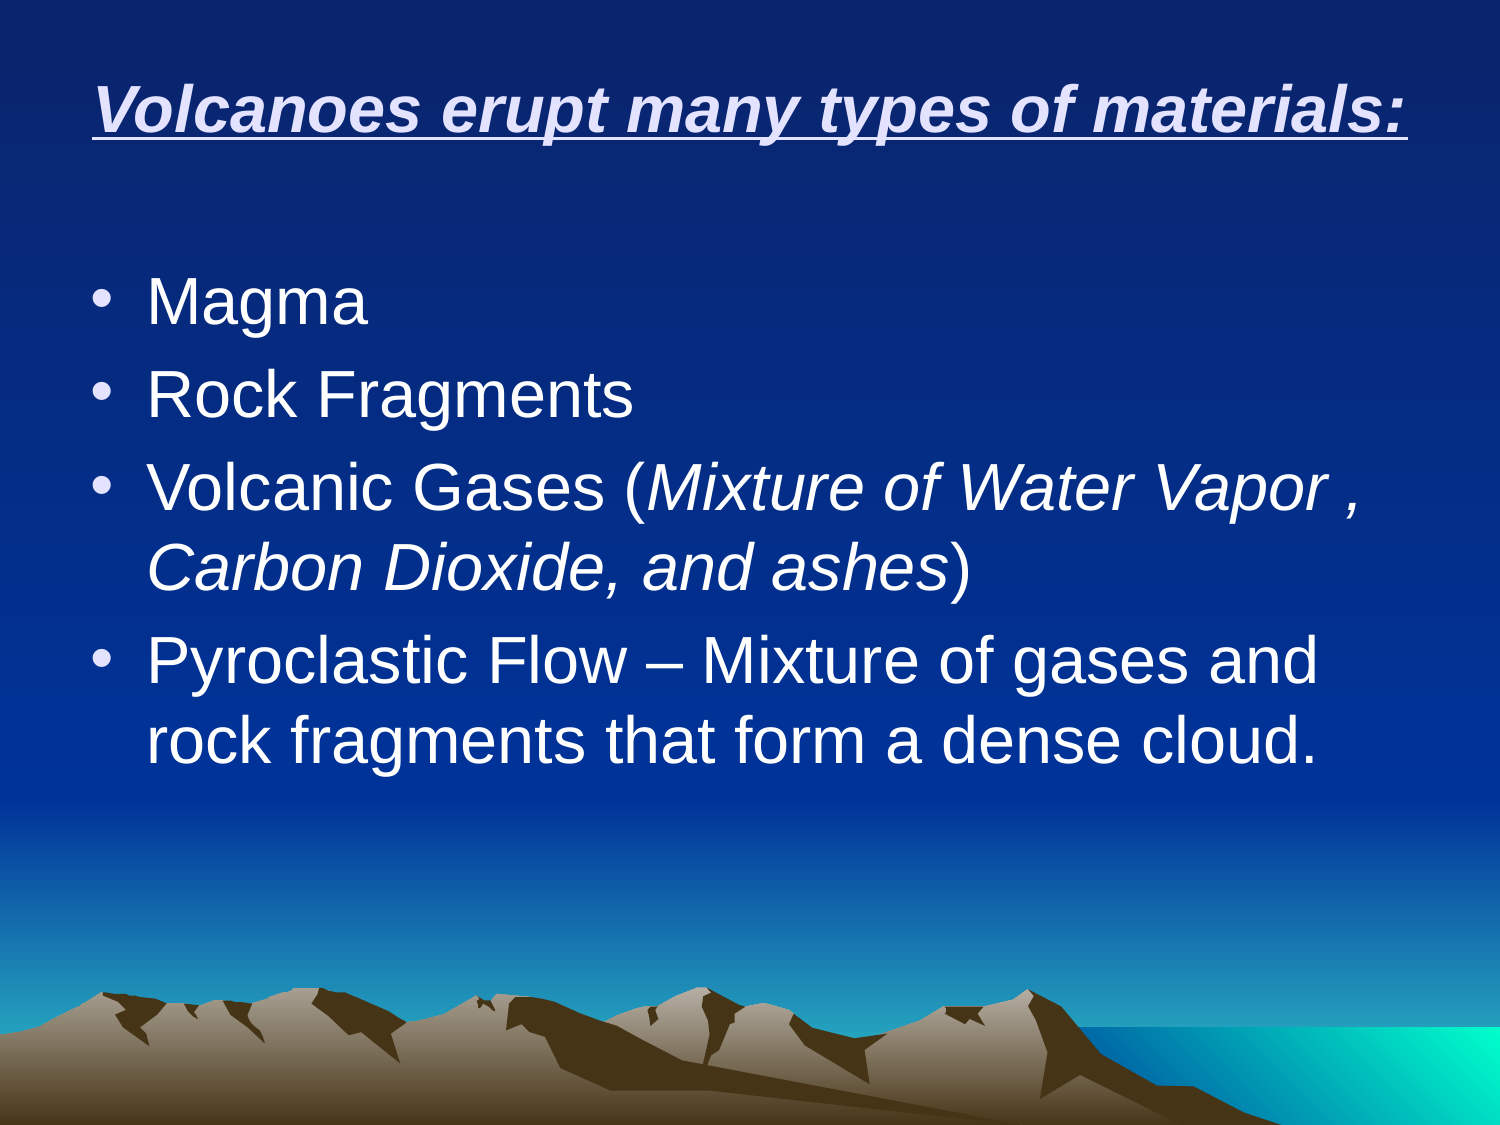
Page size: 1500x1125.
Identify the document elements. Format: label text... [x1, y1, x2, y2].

list Magma Rock Fragments Volcanic Gases (Mixture of Water Vapor , Carbon Dioxide, and ashes) Pyroclastic Flow – Mixture of gases and rock fragments that form a dense cloud. [75, 249, 1425, 963]
title Volcanoes erupt many types of materials: [75, 37, 1425, 175]
